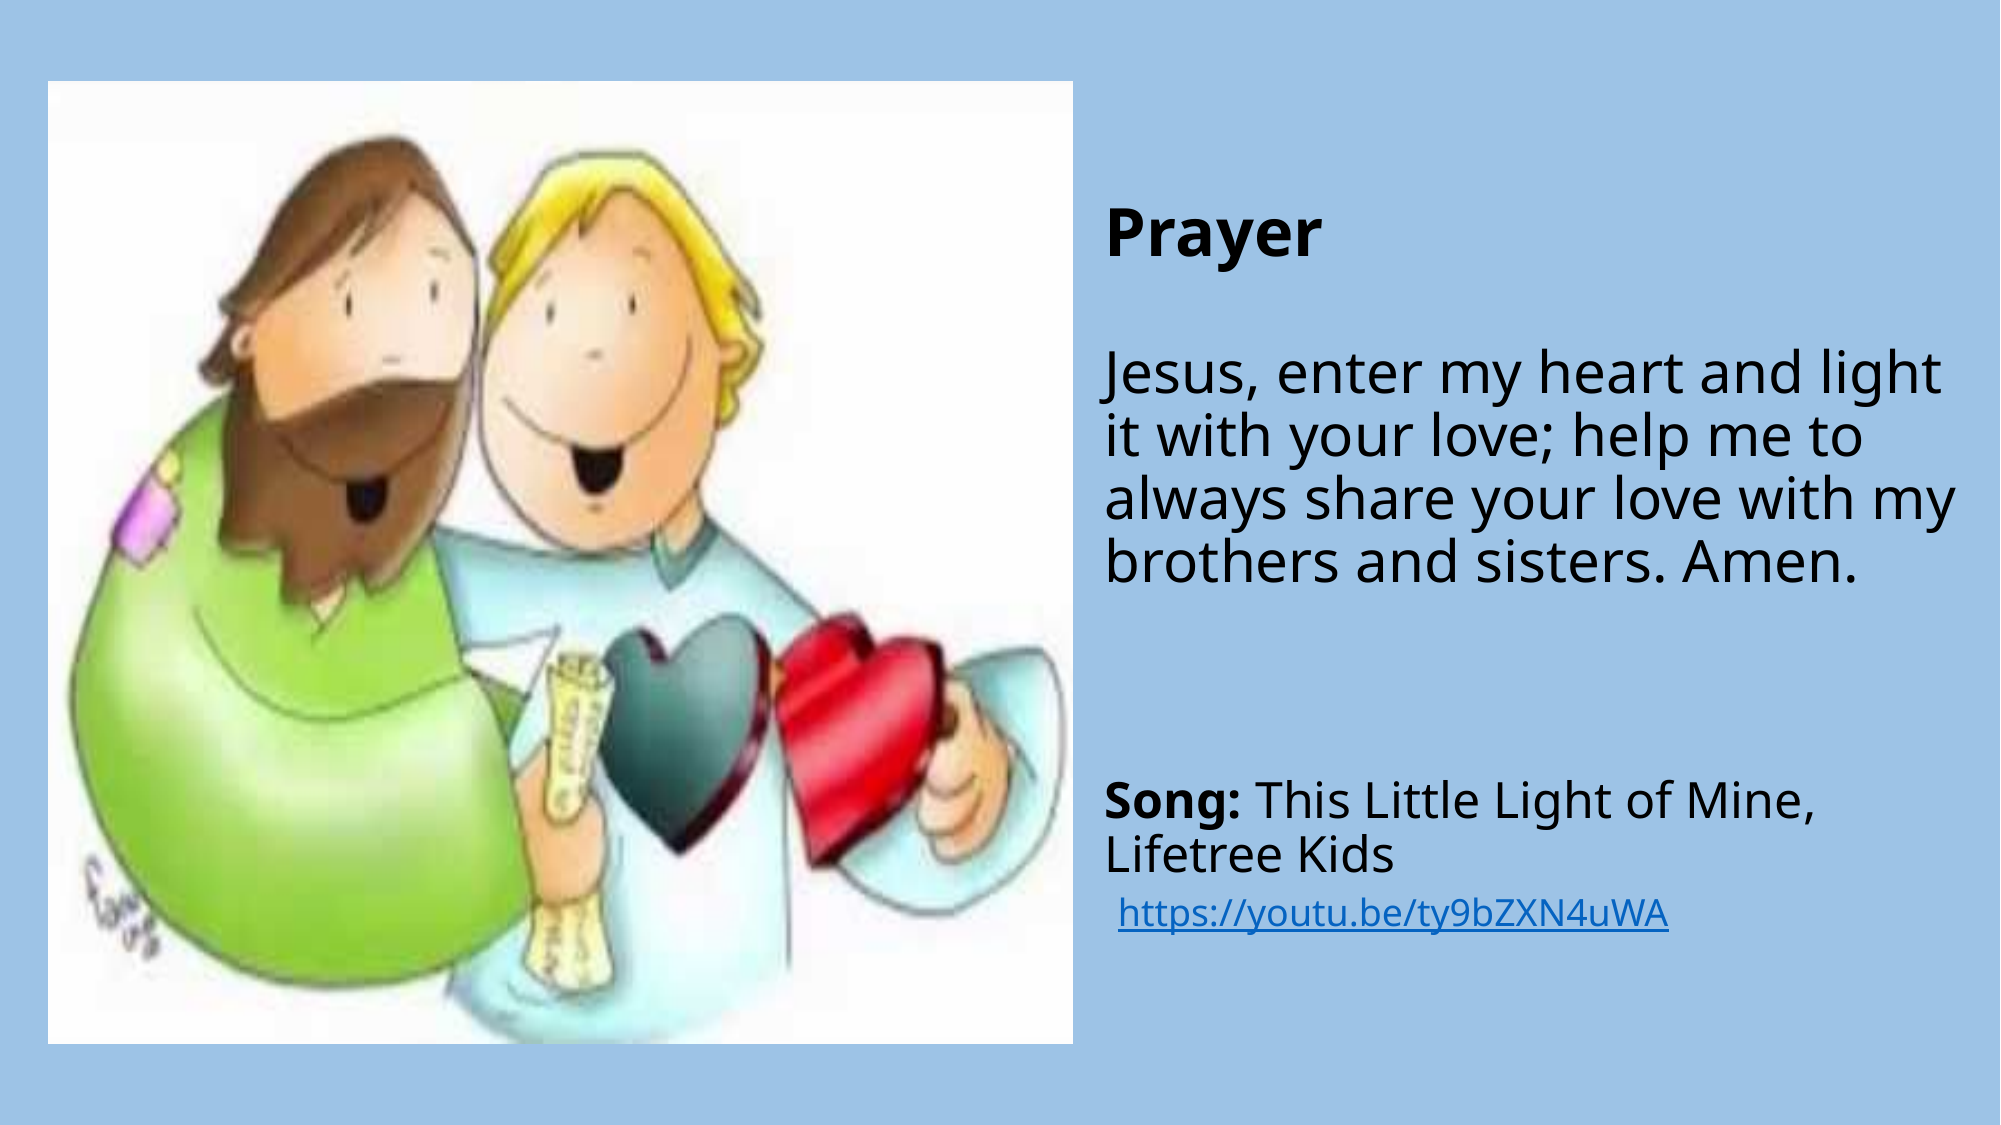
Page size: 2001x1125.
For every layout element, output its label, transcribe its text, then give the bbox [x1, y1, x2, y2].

title Prayer Jesus, enter my heart and light it with your love; help me to always share your love with my brothers and sisters. Amen. Song: This Little Light of Mine, Lifetree Kids https://youtu.be/ty9bZXN4uWA [1089, 107, 2000, 1030]
picture [48, 81, 1073, 1044]
